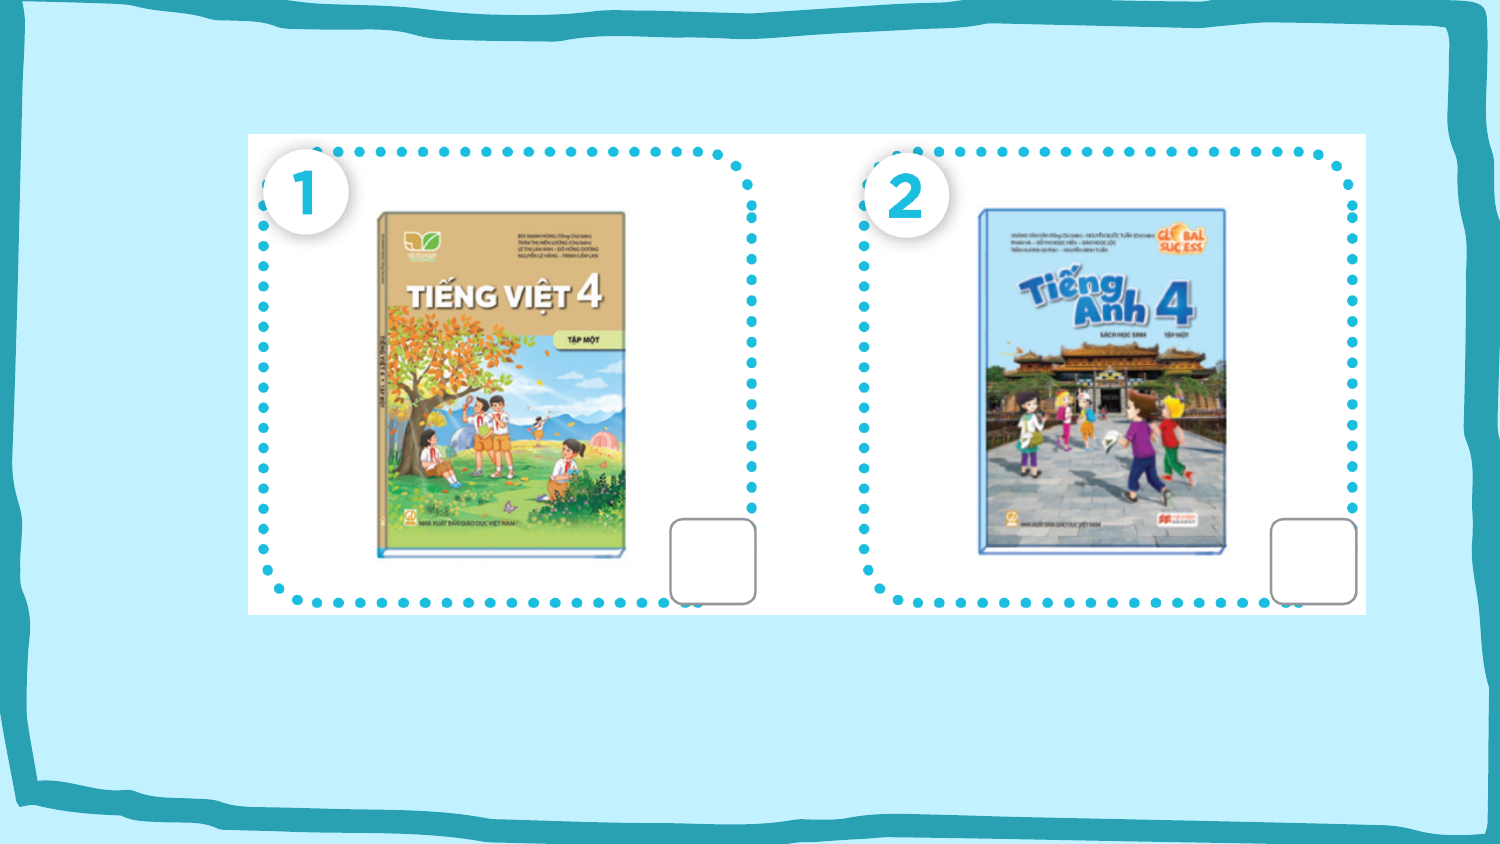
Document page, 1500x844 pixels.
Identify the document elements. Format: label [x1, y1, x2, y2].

picture [248, 134, 1366, 616]
